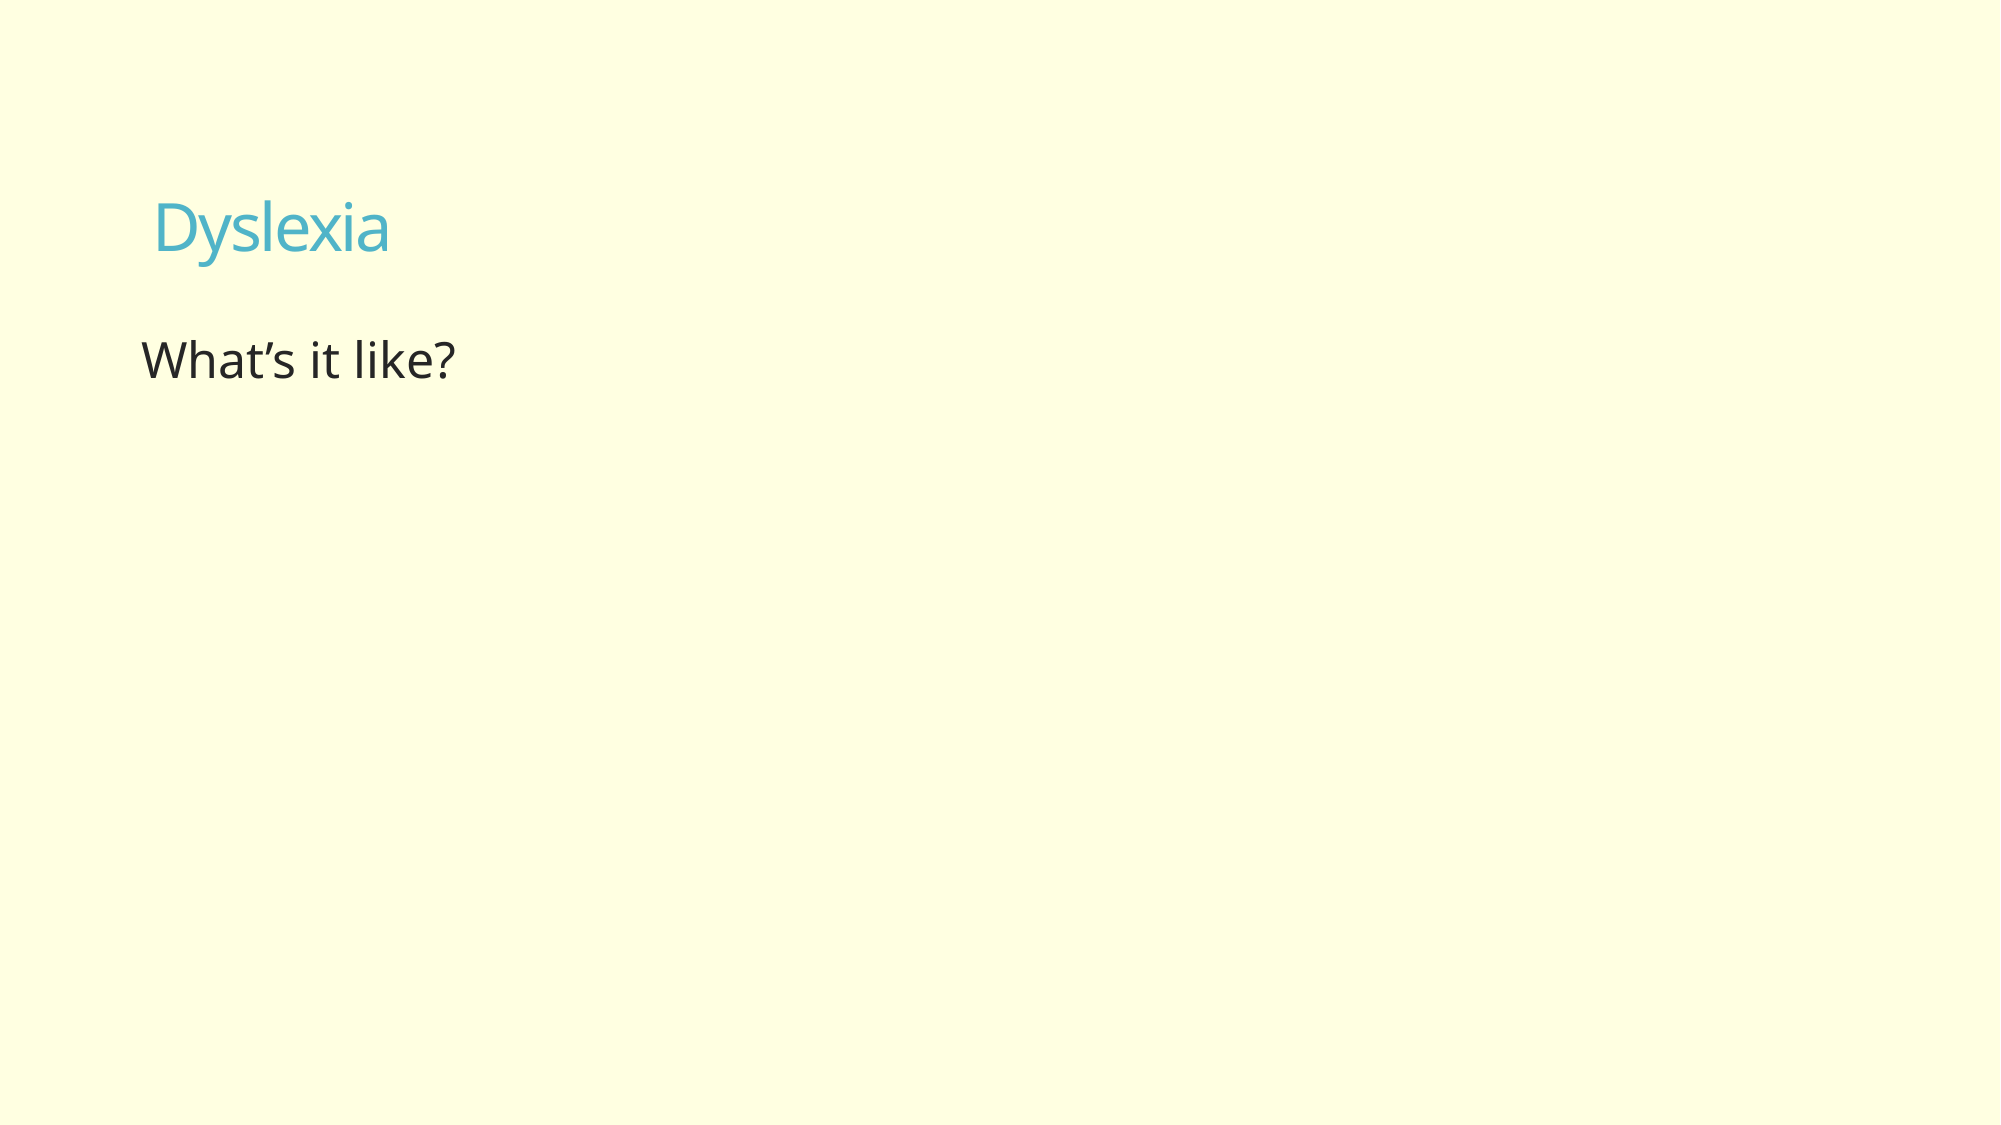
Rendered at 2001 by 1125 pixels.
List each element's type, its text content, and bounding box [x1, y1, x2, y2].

list What’s it like? [111, 329, 1876, 948]
title Dyslexia [137, 125, 1888, 338]
